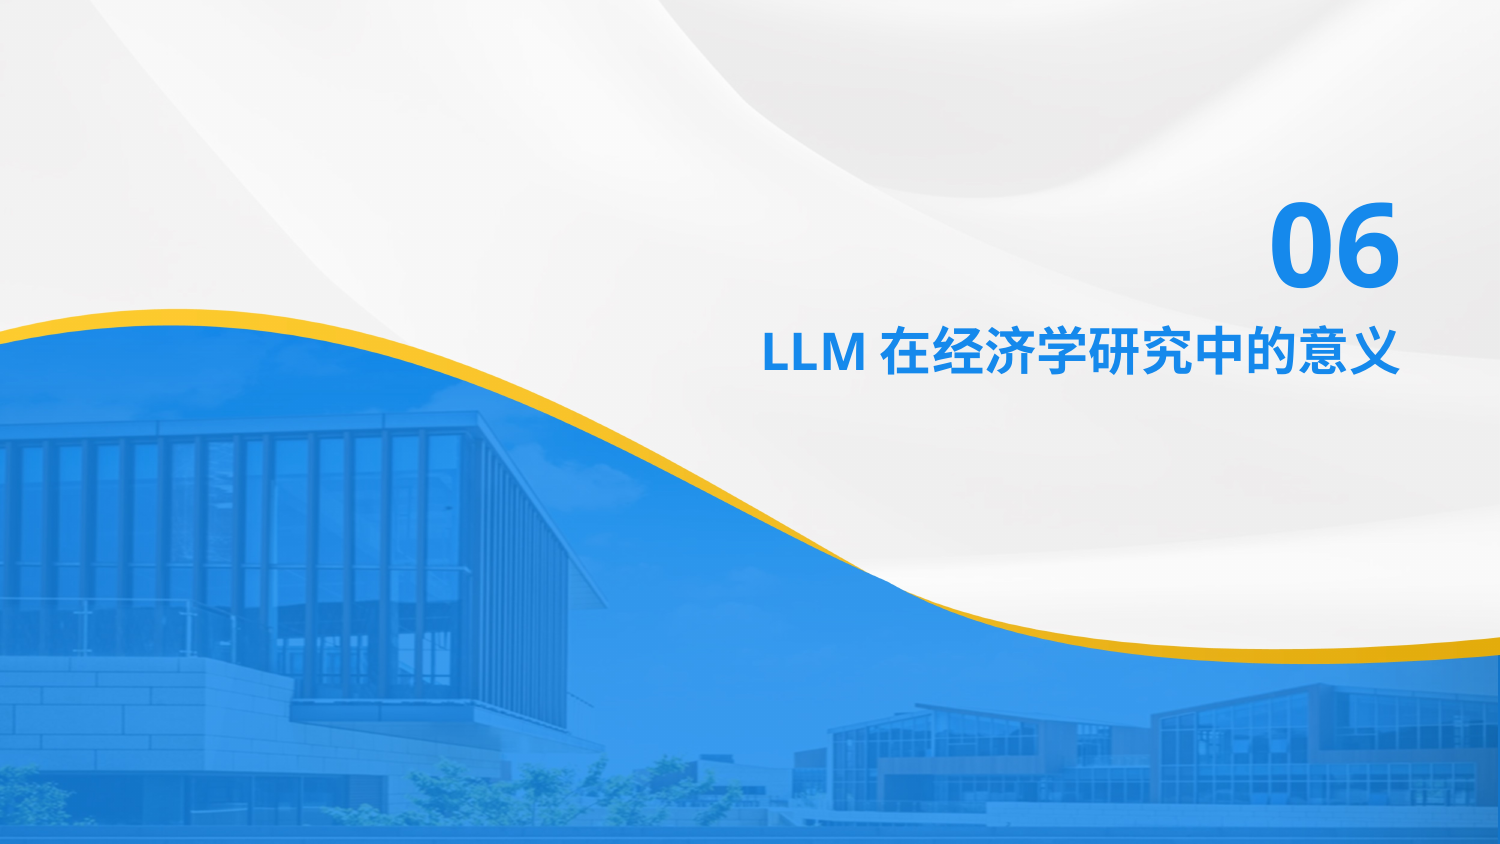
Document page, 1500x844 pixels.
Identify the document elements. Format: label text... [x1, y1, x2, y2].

text_box LLM在经济学研究中的意义 [710, 294, 1419, 460]
text_box 06 [1060, 136, 1419, 294]
picture [0, 0, 1500, 844]
